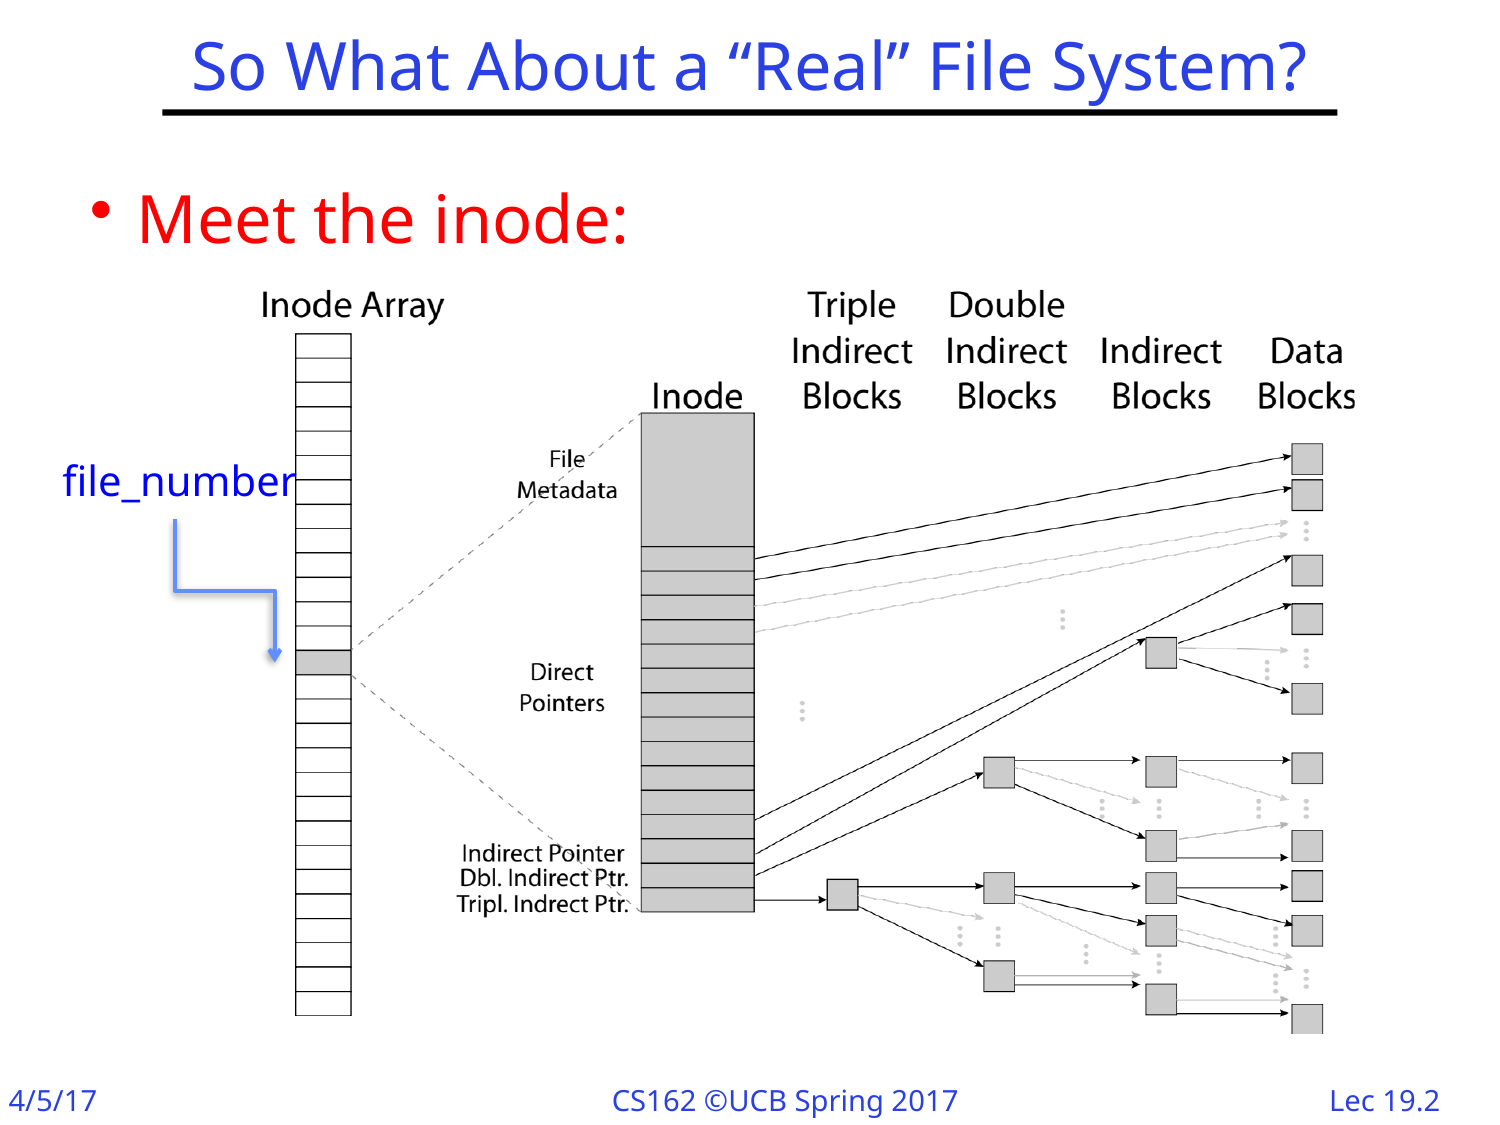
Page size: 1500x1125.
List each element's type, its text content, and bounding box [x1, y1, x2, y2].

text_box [62, 447, 298, 663]
picture [127, 285, 1488, 1034]
list Meet the inode: [75, 178, 1425, 305]
title So What About a “Real” File System? [162, 24, 1338, 113]
